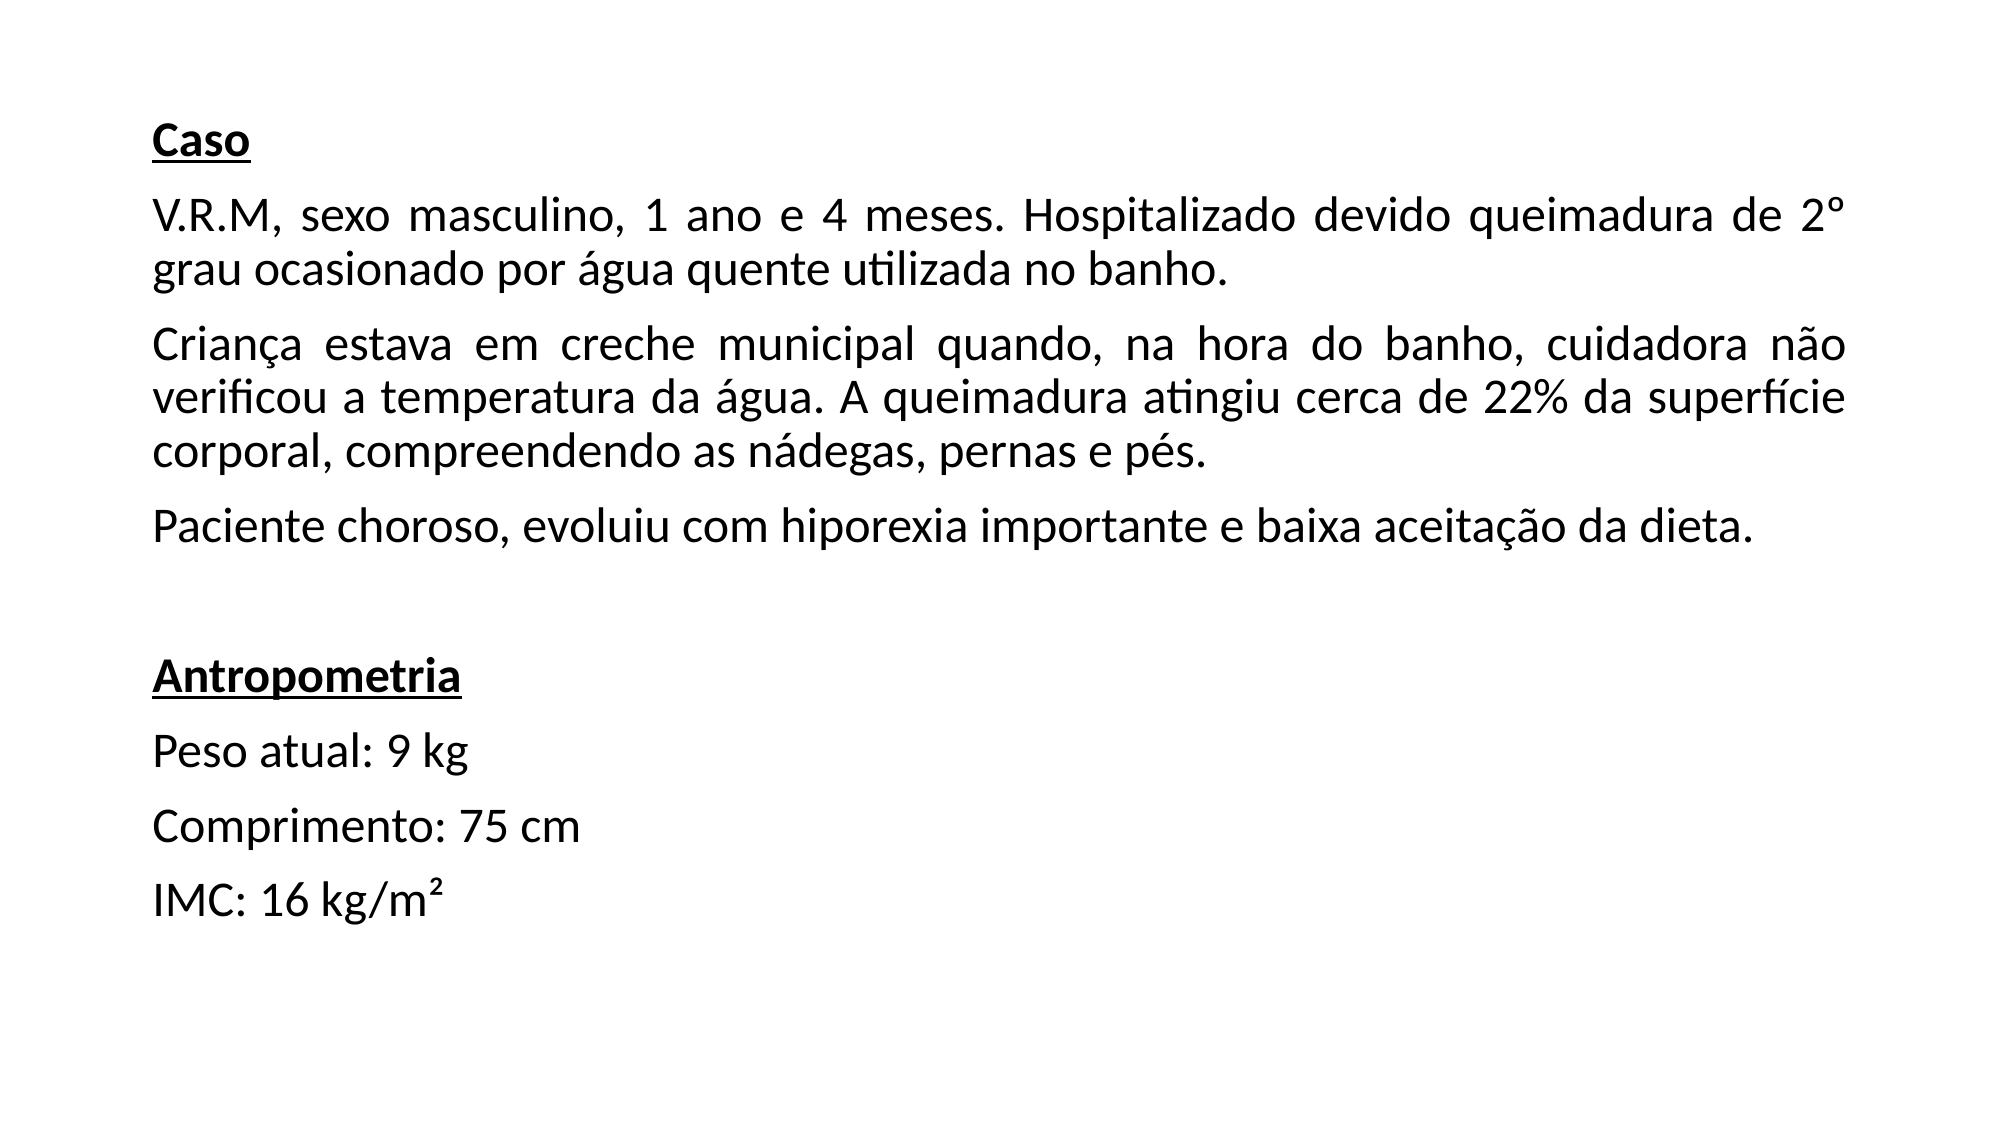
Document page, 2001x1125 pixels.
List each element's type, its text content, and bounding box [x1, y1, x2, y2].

list Caso V.R.M, sexo masculino, 1 ano e 4 meses. Hospitalizado devido queimadura de 2º grau ocasionado por água quente utilizada no banho. Criança estava em creche municipal quando, na hora do banho, cuidadora não verificou a temperatura da água. A queimadura atingiu cerca de 22% da superfície corporal, compreendendo as nádegas, pernas e pés. Paciente choroso, evoluiu com hiporexia importante e baixa aceitação da dieta. Antropometria Peso atual: 9 kg Comprimento: 75 cm IMC: 16 kg/m² [137, 105, 1863, 1041]
